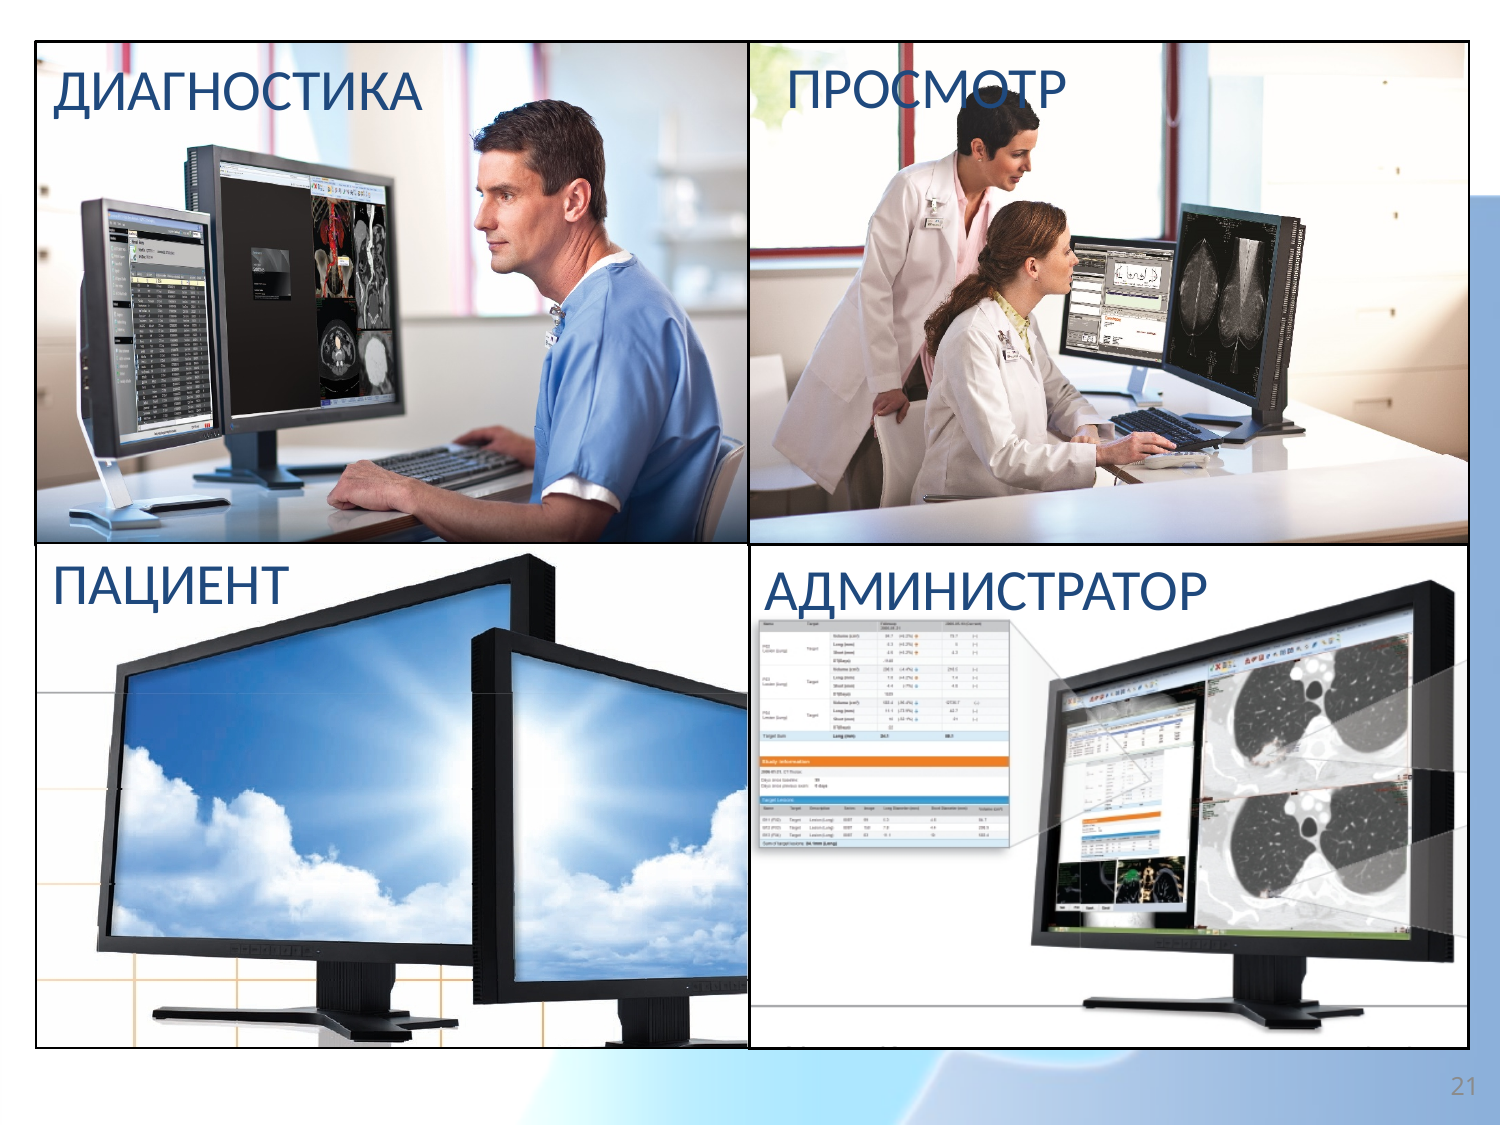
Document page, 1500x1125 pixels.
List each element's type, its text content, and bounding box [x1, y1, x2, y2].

picture [0, 0, 1500, 1125]
slide_number 21 [1144, 1057, 1495, 1118]
